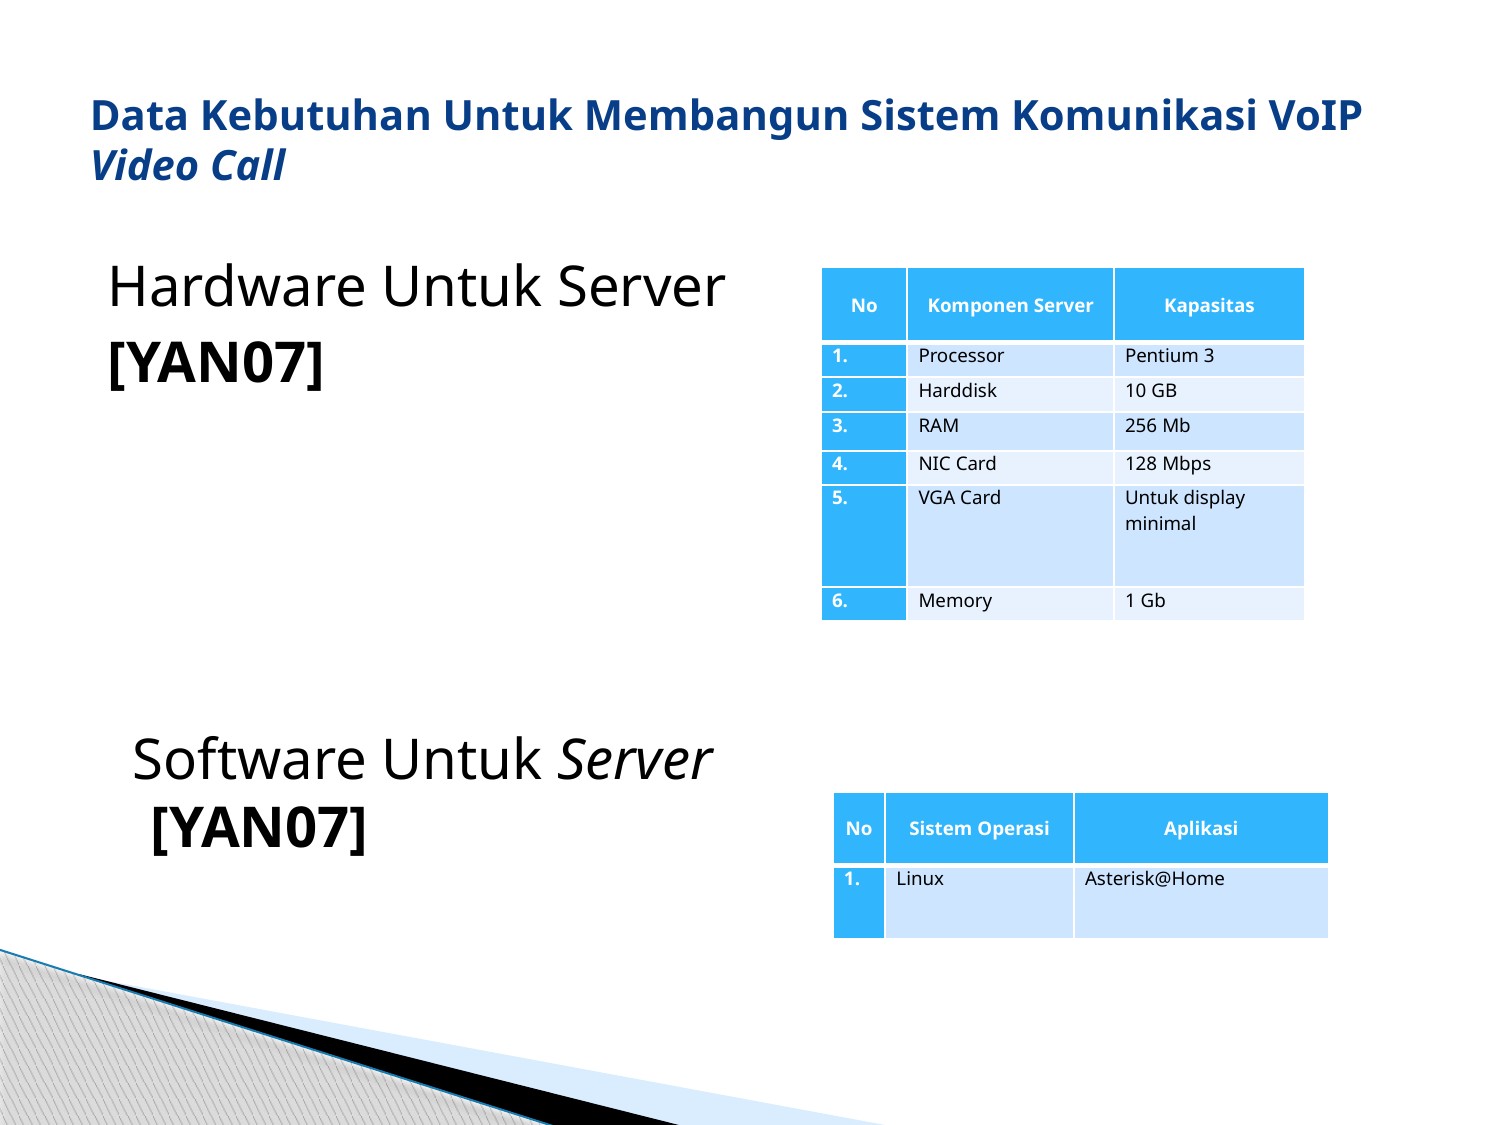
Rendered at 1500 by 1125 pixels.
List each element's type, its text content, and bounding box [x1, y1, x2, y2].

table_cell NIC Card [908, 452, 1113, 484]
table_cell Untuk display minimal [1115, 486, 1304, 586]
table_cell Harddisk [908, 378, 1113, 411]
table_cell 3. [822, 413, 906, 450]
table_header Aplikasi [1075, 793, 1328, 863]
list Hardware Untuk Server [YAN07] [75, 243, 1425, 986]
table_cell 1. [822, 345, 906, 376]
table_cell 1 Gb [1115, 588, 1304, 620]
table_cell 5. [822, 486, 906, 586]
table_header Komponen Server [908, 268, 1113, 340]
table_cell 256 Mb [1115, 413, 1304, 450]
table_header No [822, 268, 906, 340]
table_cell 128 Mbps [1115, 452, 1304, 484]
table_cell Linux [886, 868, 1073, 938]
table_header No [834, 793, 884, 863]
table_cell Processor [908, 345, 1113, 376]
table_cell 1. [834, 868, 884, 938]
table_cell 10 GB [1115, 378, 1304, 411]
table_cell Pentium 3 [1115, 345, 1304, 376]
table_header Sistem Operasi [886, 793, 1073, 863]
title Data Kebutuhan Untuk Membangun Sistem Komunikasi VoIP Video Call [75, 45, 1425, 233]
table_cell 6. [822, 588, 906, 620]
table_cell Memory [908, 588, 1113, 620]
table_cell VGA Card [908, 486, 1113, 586]
table_header Kapasitas [1115, 268, 1304, 340]
table_cell RAM [908, 413, 1113, 450]
table_cell 4. [822, 452, 906, 484]
table_cell 2. [822, 378, 906, 411]
table_cell Asterisk@Home [1075, 868, 1328, 938]
text_box Software Untuk Server [YAN07] [118, 715, 868, 866]
